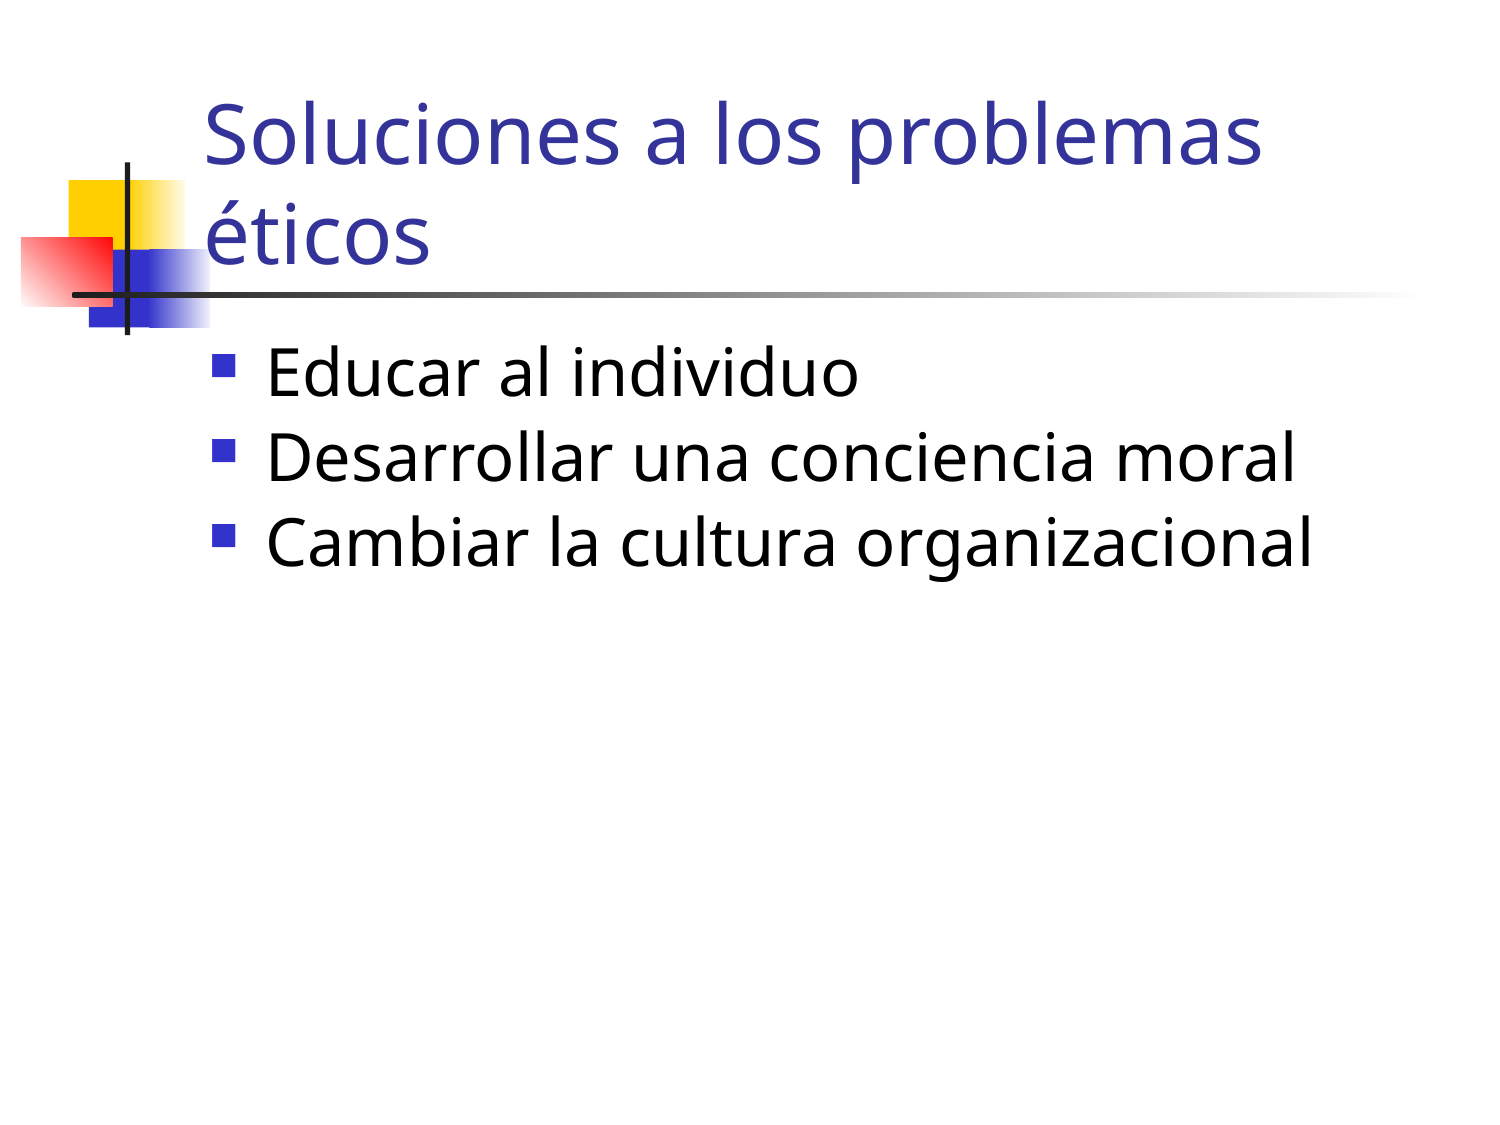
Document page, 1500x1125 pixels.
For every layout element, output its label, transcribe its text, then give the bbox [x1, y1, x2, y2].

list Educar al individuo Desarrollar una conciencia moral Cambiar la cultura organizacional [193, 331, 1469, 1006]
title Soluciones a los problemas éticos [188, 101, 1468, 289]
